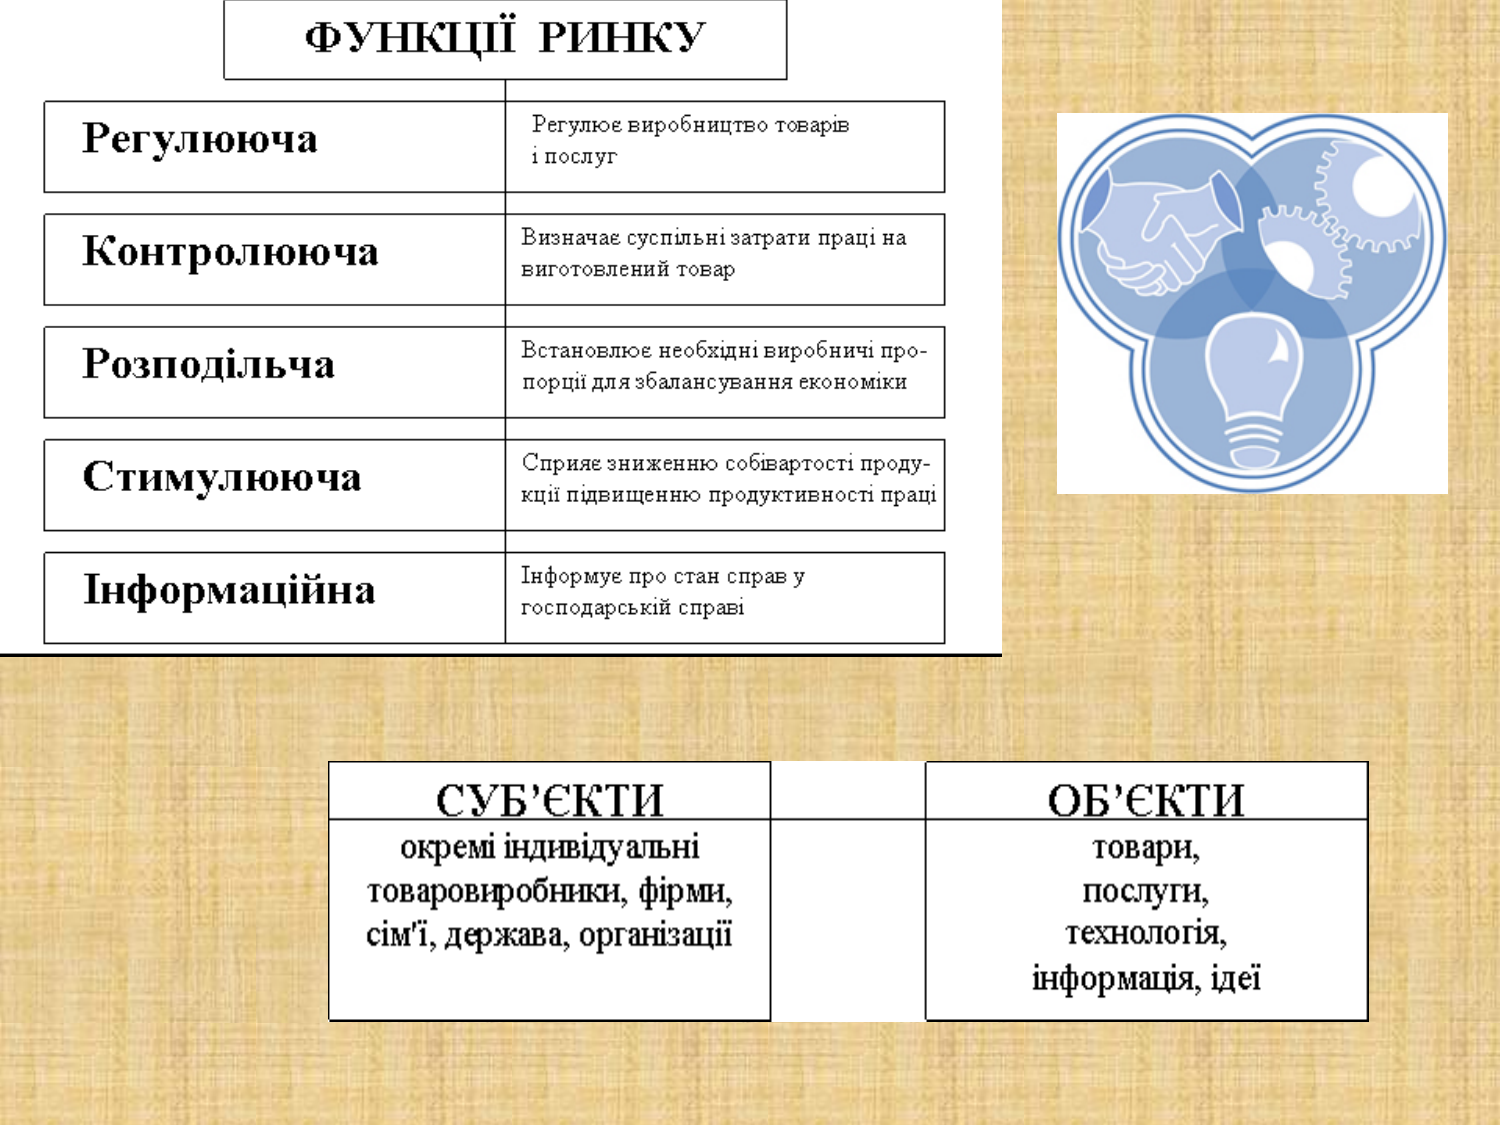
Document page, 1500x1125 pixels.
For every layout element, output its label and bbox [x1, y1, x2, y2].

picture [0, 0, 1500, 1125]
list [0, 0, 1002, 657]
